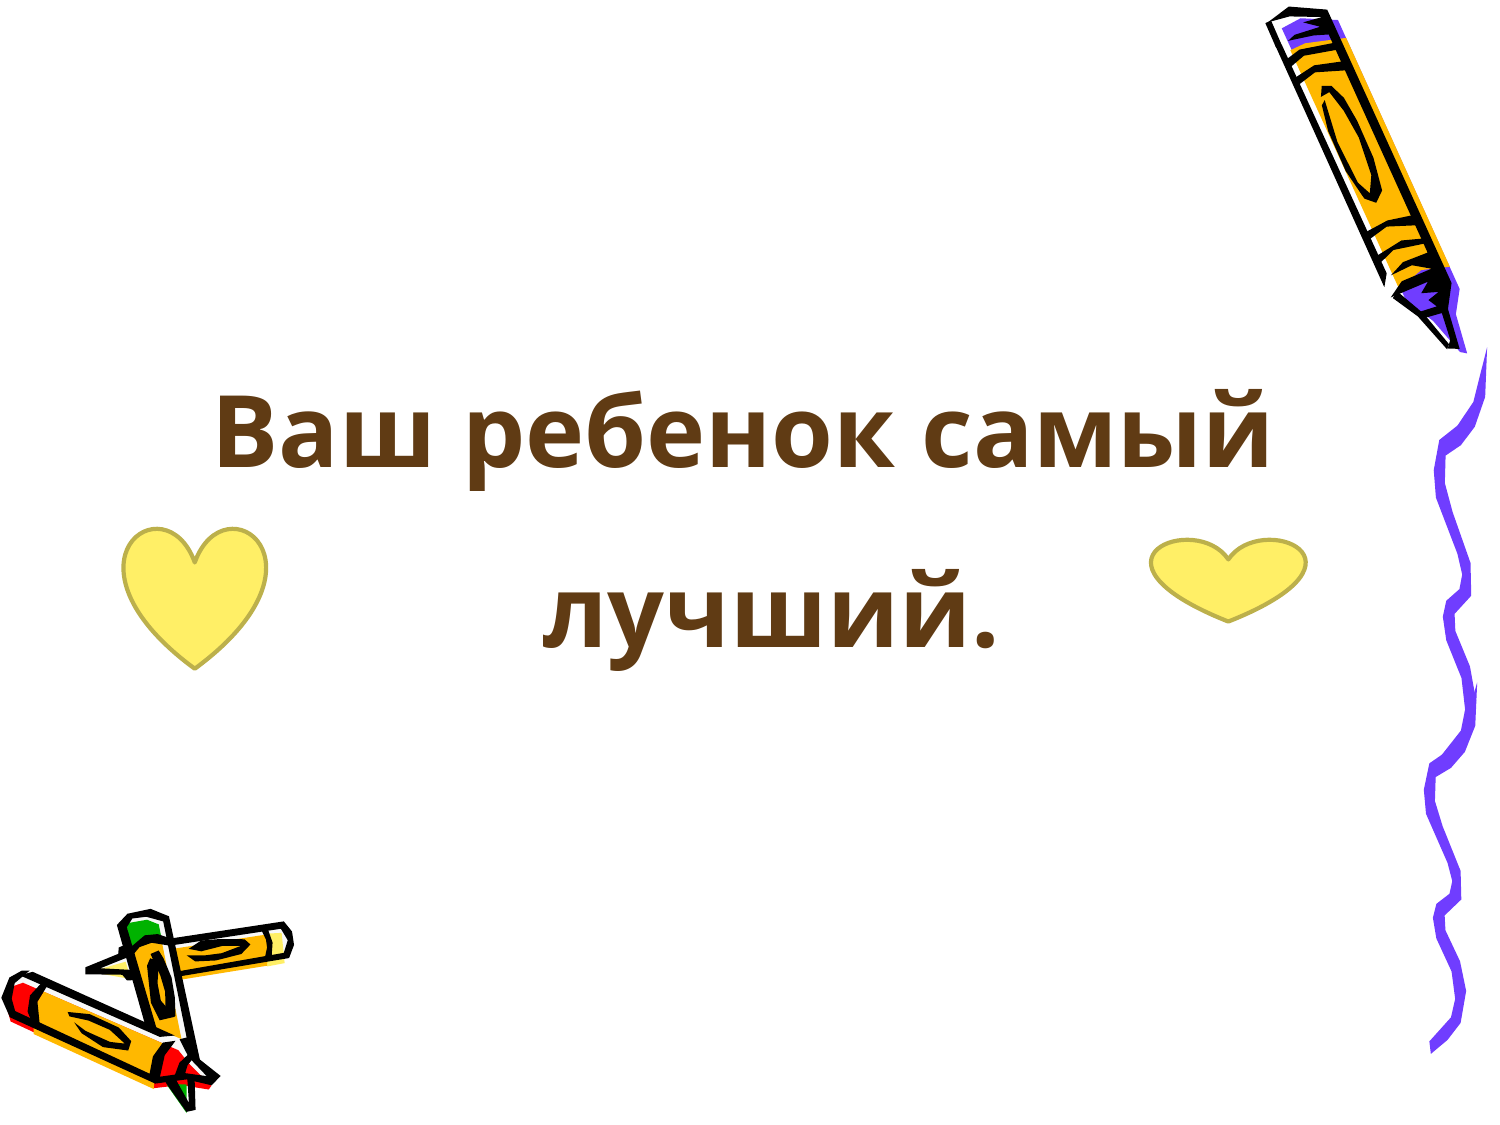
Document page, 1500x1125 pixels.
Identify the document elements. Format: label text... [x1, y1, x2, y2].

text_box [121, 526, 269, 671]
text_box [1148, 537, 1308, 624]
list Ваш ребенок самый лучший. [112, 299, 1376, 901]
